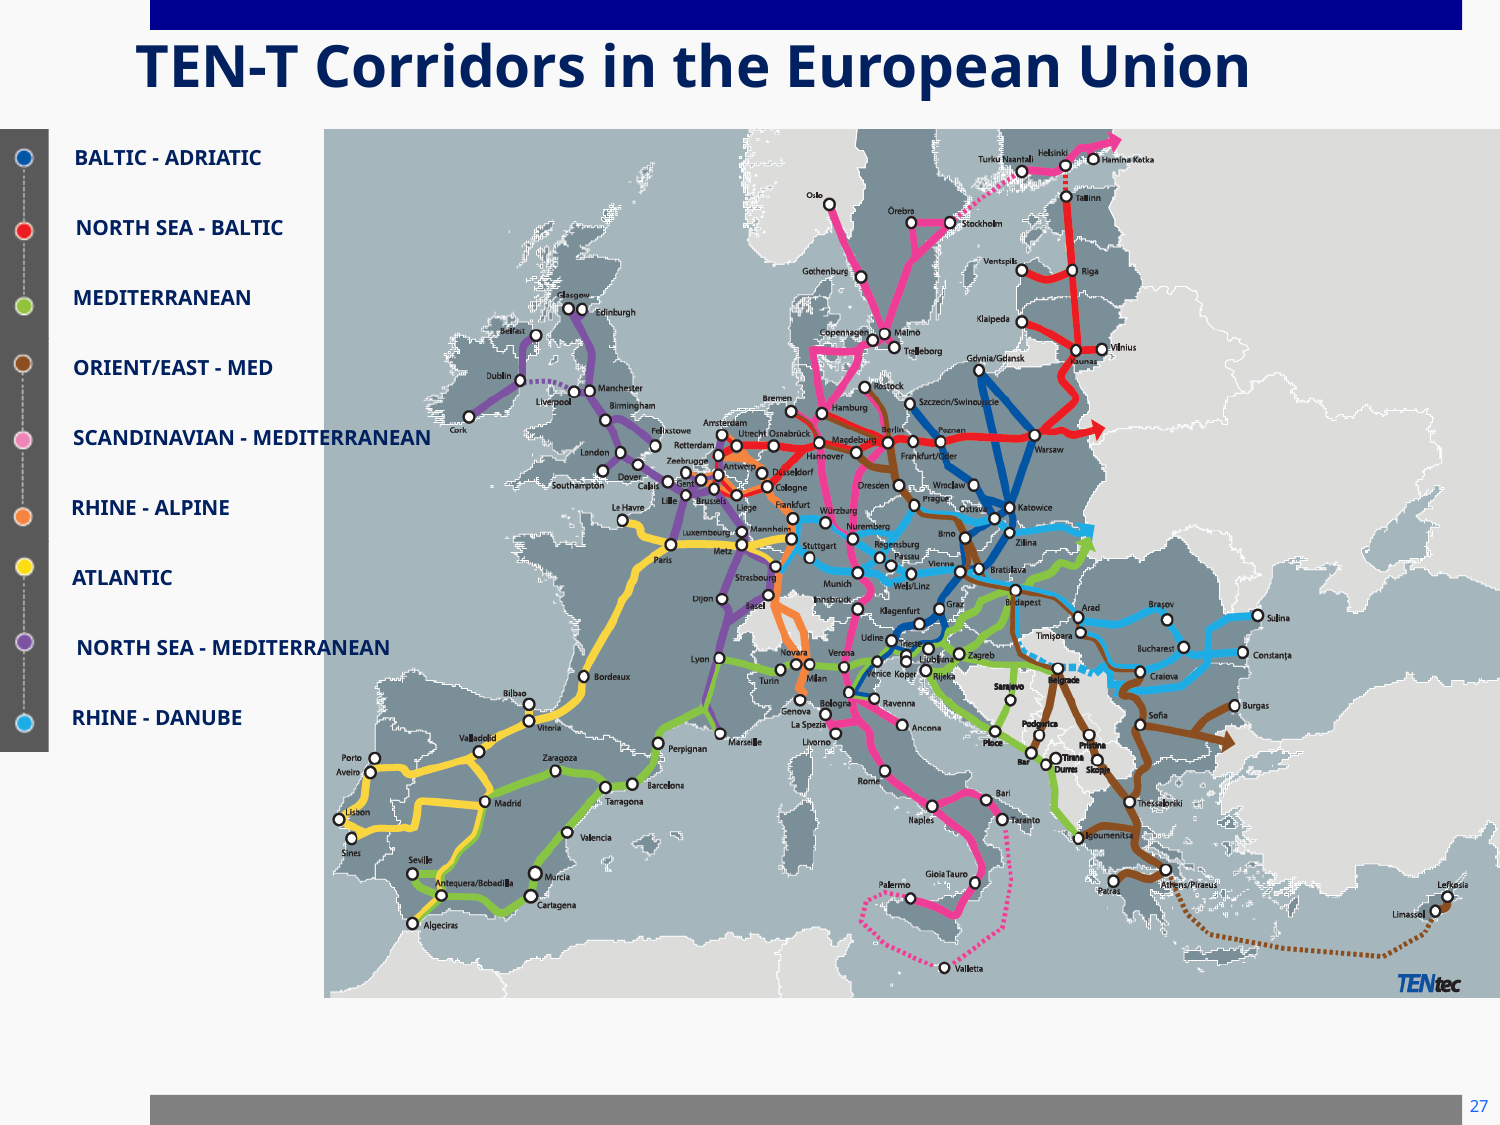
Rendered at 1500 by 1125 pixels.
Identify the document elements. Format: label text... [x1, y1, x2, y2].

text_box MEDITERRANEAN [58, 277, 267, 318]
text_box SCANDINAVIAN - MEDITERRANEAN [58, 417, 323, 458]
text_box BALTIC - ADRIATIC [59, 137, 277, 178]
text_box ATLANTIC [57, 557, 188, 598]
text_box TEN-T Corridors in the European Union [120, 21, 1471, 107]
picture [323, 128, 1500, 998]
text_box ORIENT/EAST - MED [58, 347, 289, 388]
text_box RHINE - DANUBE [56, 697, 258, 738]
text_box NORTH SEA - BALTIC [60, 207, 299, 248]
text_box RHINE - ALPINE [56, 487, 245, 528]
slide_number 27 [1441, 1077, 1500, 1125]
text_box NORTH SEA - MEDITERRANEAN [61, 627, 323, 668]
picture [0, 128, 50, 752]
